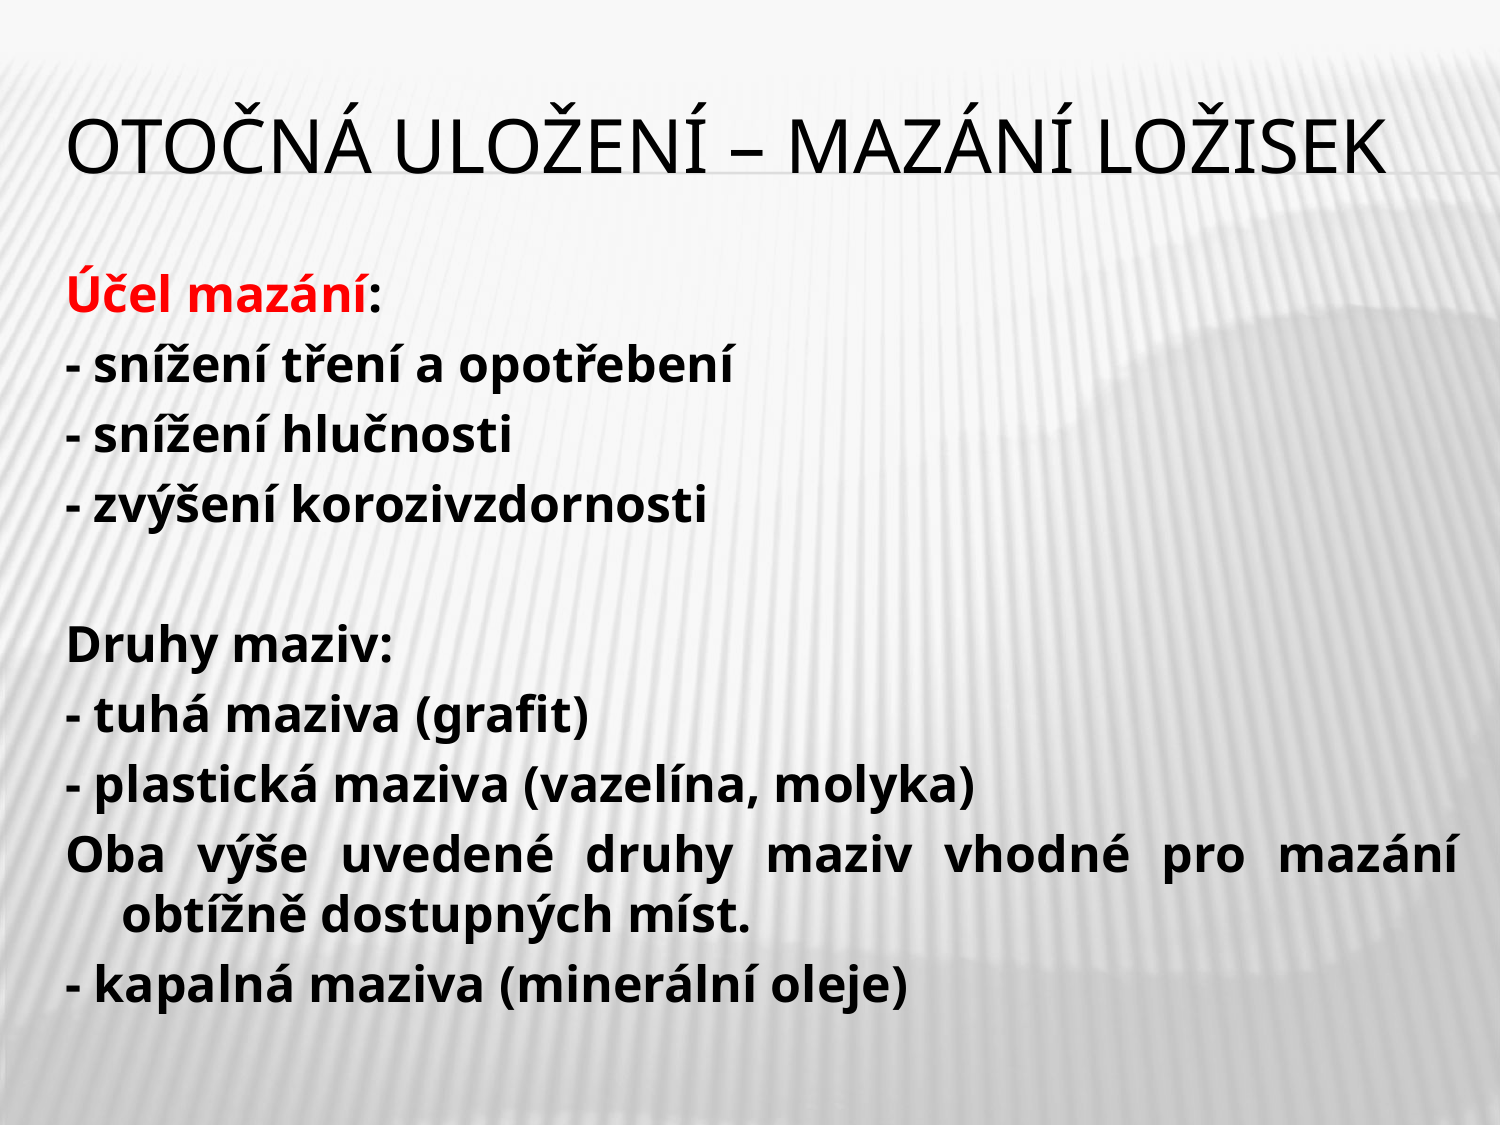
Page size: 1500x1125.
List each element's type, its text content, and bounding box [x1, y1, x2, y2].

title Otočná uložení – mazání ložisek [50, 75, 1475, 213]
list Účel mazání: - snížení tření a opotřebení - snížení hlučnosti - zvýšení korozivzdornosti Druhy maziv: - tuhá maziva (grafit) - plastická maziva (vazelína, molyka) Oba výše uvedené druhy maziv vhodné pro mazání obtížně dostupných míst. - kapalná maziva (minerální oleje) [49, 254, 1476, 1083]
